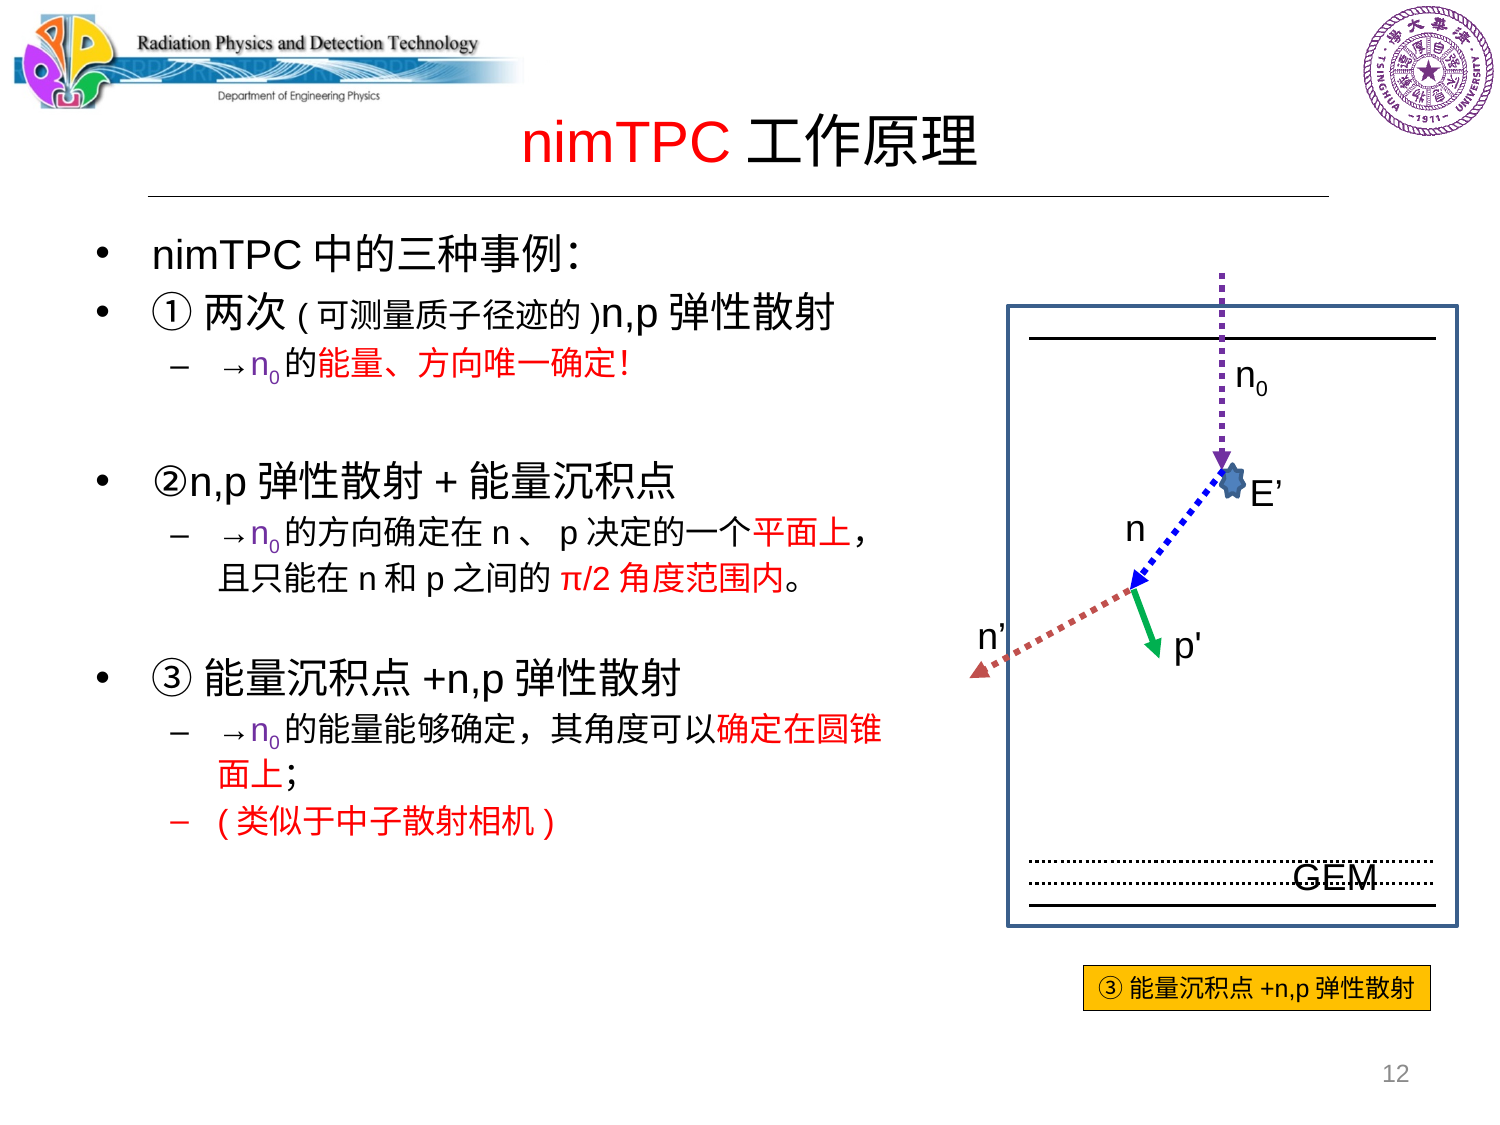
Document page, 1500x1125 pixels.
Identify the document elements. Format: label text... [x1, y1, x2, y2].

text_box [962, 272, 1458, 927]
picture [0, 0, 550, 115]
slide_number 12 [1074, 1042, 1425, 1103]
picture [1361, 4, 1498, 139]
text_box ③能量沉积点+n,p弹性散射 [1083, 965, 1431, 1011]
text_box nimTPC中的三种事例： ①两次(可测量质子径迹的)n,p弹性散射 →n0的能量、方向唯一确定！ ②n,p弹性散射+能量沉积点 →n0的方向确定在n、p决定的一个平面上， 且只能在n和p之间的π/2角度范围内。 ③能量沉积点+n,p弹性散射 →n0的能量能够确定，其角度可以确定在圆锥面上； (类似于中子散射相机) [80, 233, 904, 1071]
text_box nimTPC工作原理 [74, 45, 1425, 233]
